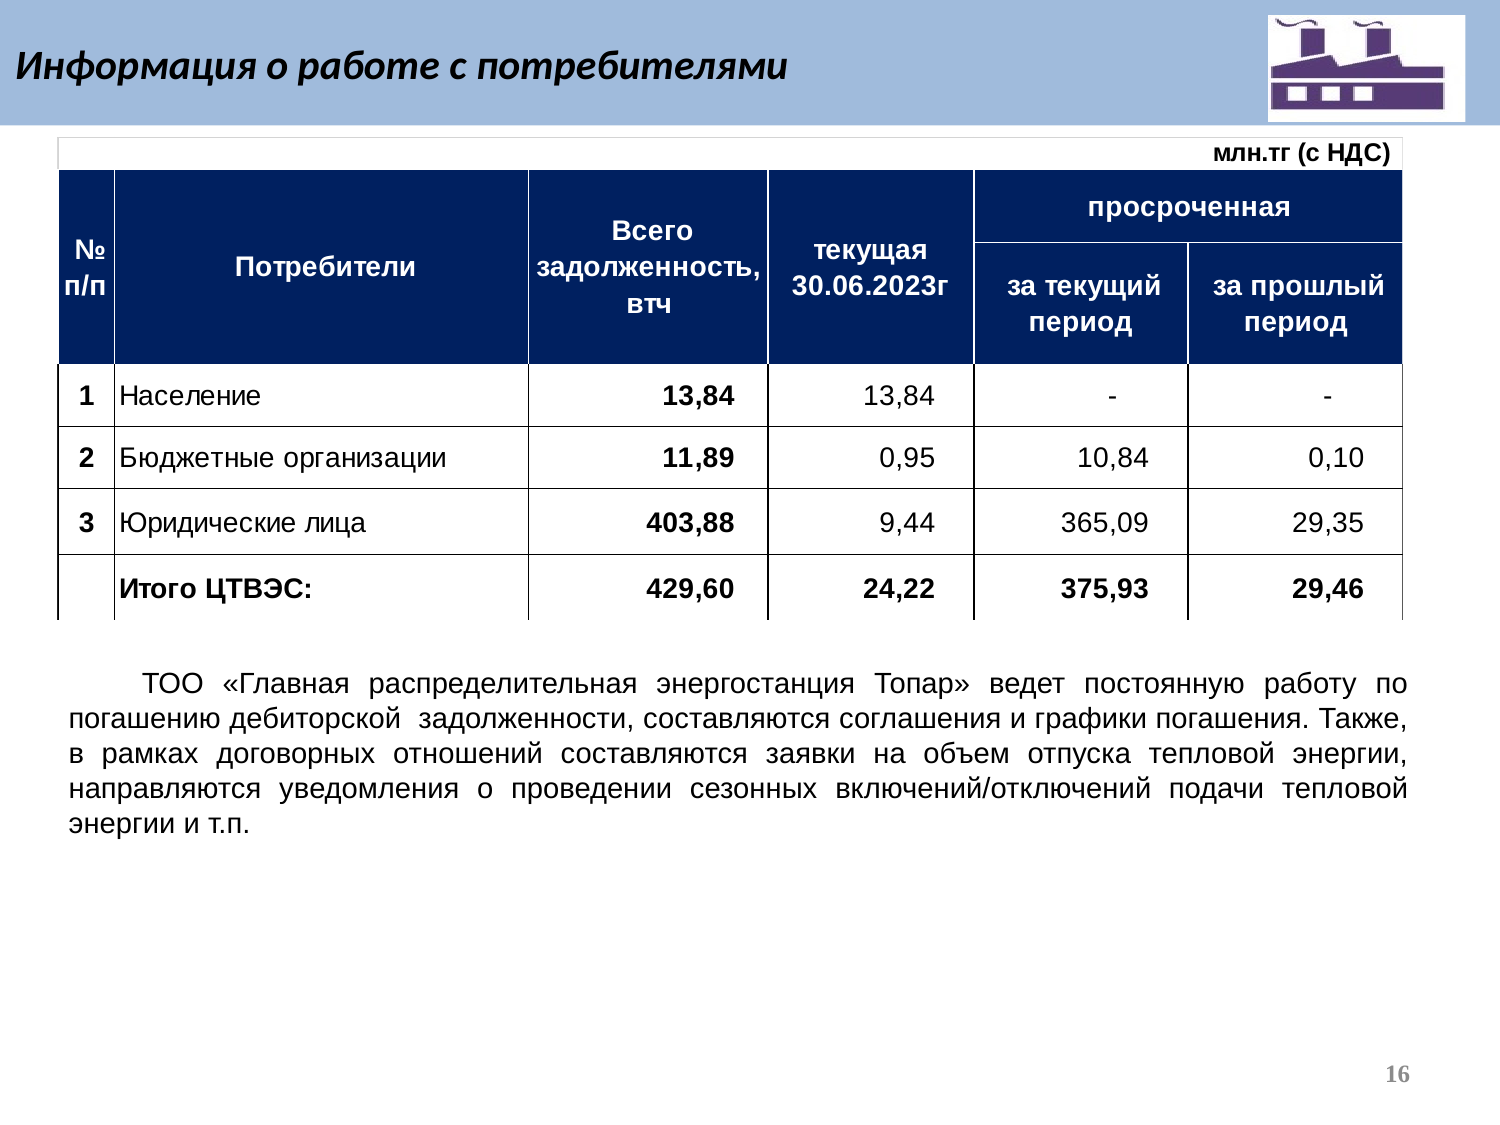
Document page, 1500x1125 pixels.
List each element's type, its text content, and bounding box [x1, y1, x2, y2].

picture [1252, 14, 1466, 122]
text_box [57, 136, 1405, 622]
text_box Информация о работе с потребителями [0, 0, 1500, 126]
slide_number 16 [1074, 1042, 1425, 1103]
text_box ТОО «Главная распределительная энергостанция Топар» ведет постоянную работу по погашению дебиторской задолженности, составляются соглашения и графики погашения. Также, в рамках договорных отношений составляются заявки на объем отпуска тепловой энергии, направляются уведомления о проведении сезонных включений/отключений подачи тепловой энергии и т.п. [53, 656, 1424, 847]
